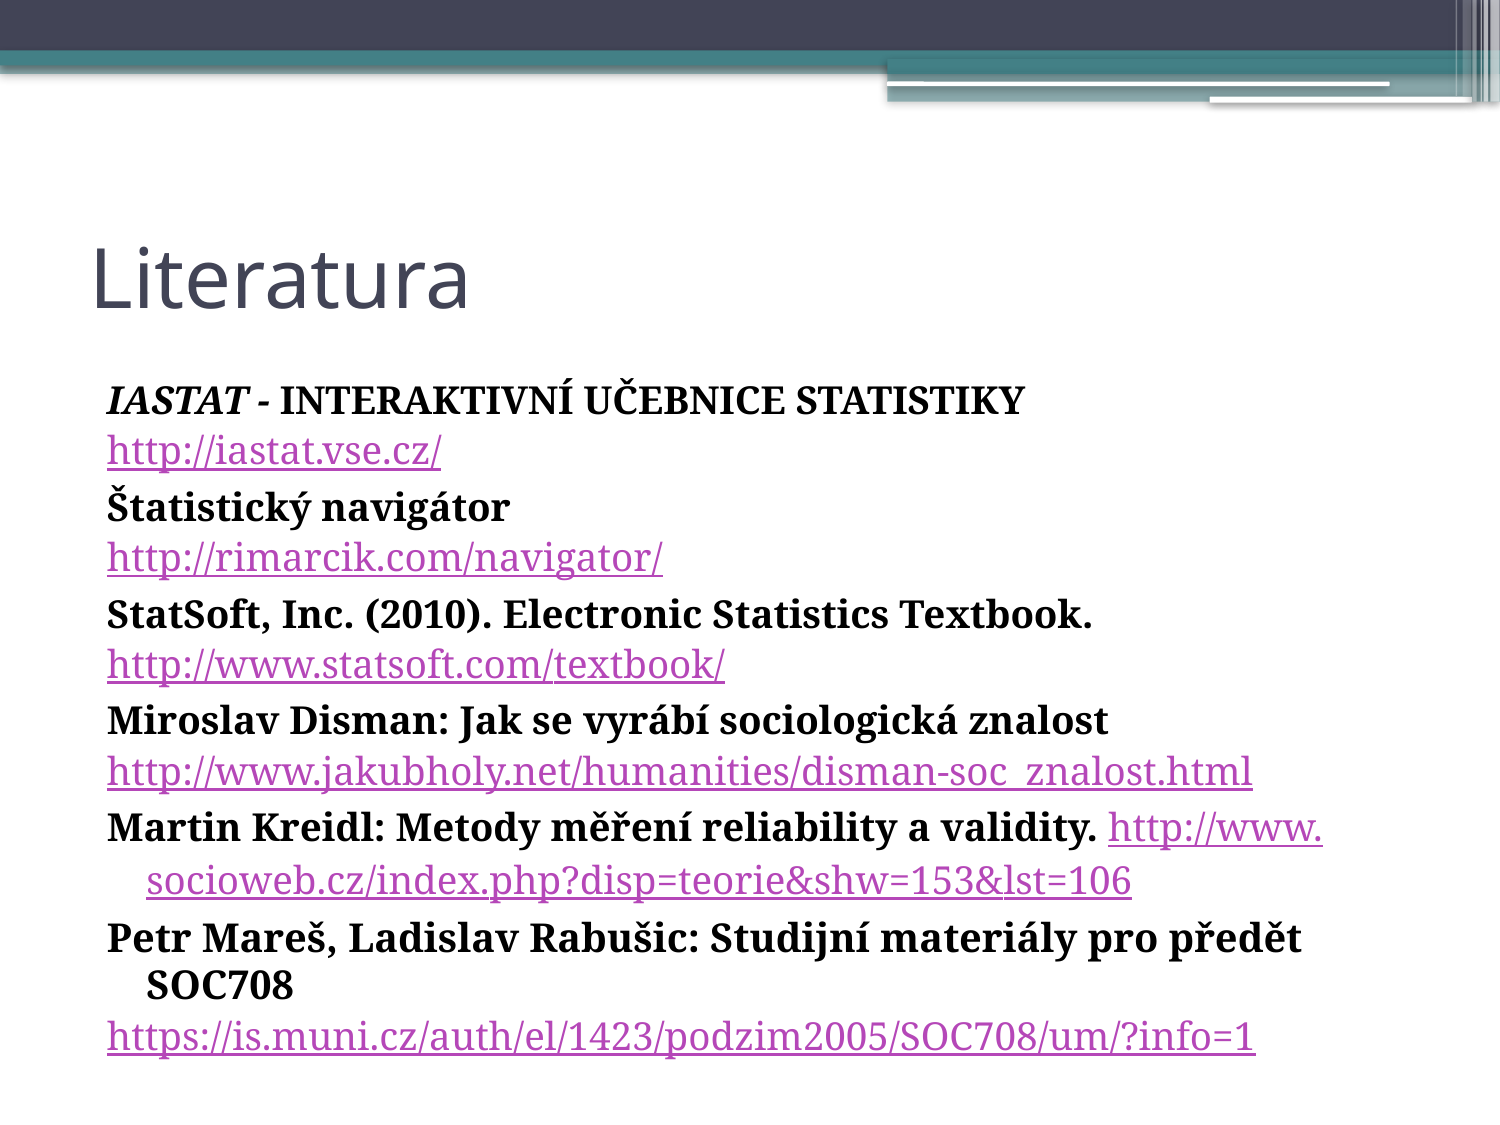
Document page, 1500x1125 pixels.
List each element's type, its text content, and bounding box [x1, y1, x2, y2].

title Literatura [75, 187, 1425, 363]
list IASTAT - INTERAKTIVNÍ UČEBNICE STATISTIKY http://iastat.vse.cz/ Štatistický navigátor http://rimarcik.com/navigator/ StatSoft, Inc. (2010). Electronic Statistics Textbook. http://www.statsoft.com/textbook/ Miroslav Disman: Jak se vyrábí sociologická znalost http://www.jakubholy.net/humanities/disman-soc_znalost.html Martin Kreidl: Metody měření reliability a validity. http://www.socioweb.cz/index.php?disp=teorie&shw=153&lst=106 Petr Mareš, Ladislav Rabušic: Studijní materiály pro předět SOC708 https://is.muni.cz/auth/el/1423/podzim2005/SOC708/um/?info=1 [75, 368, 1425, 1079]
